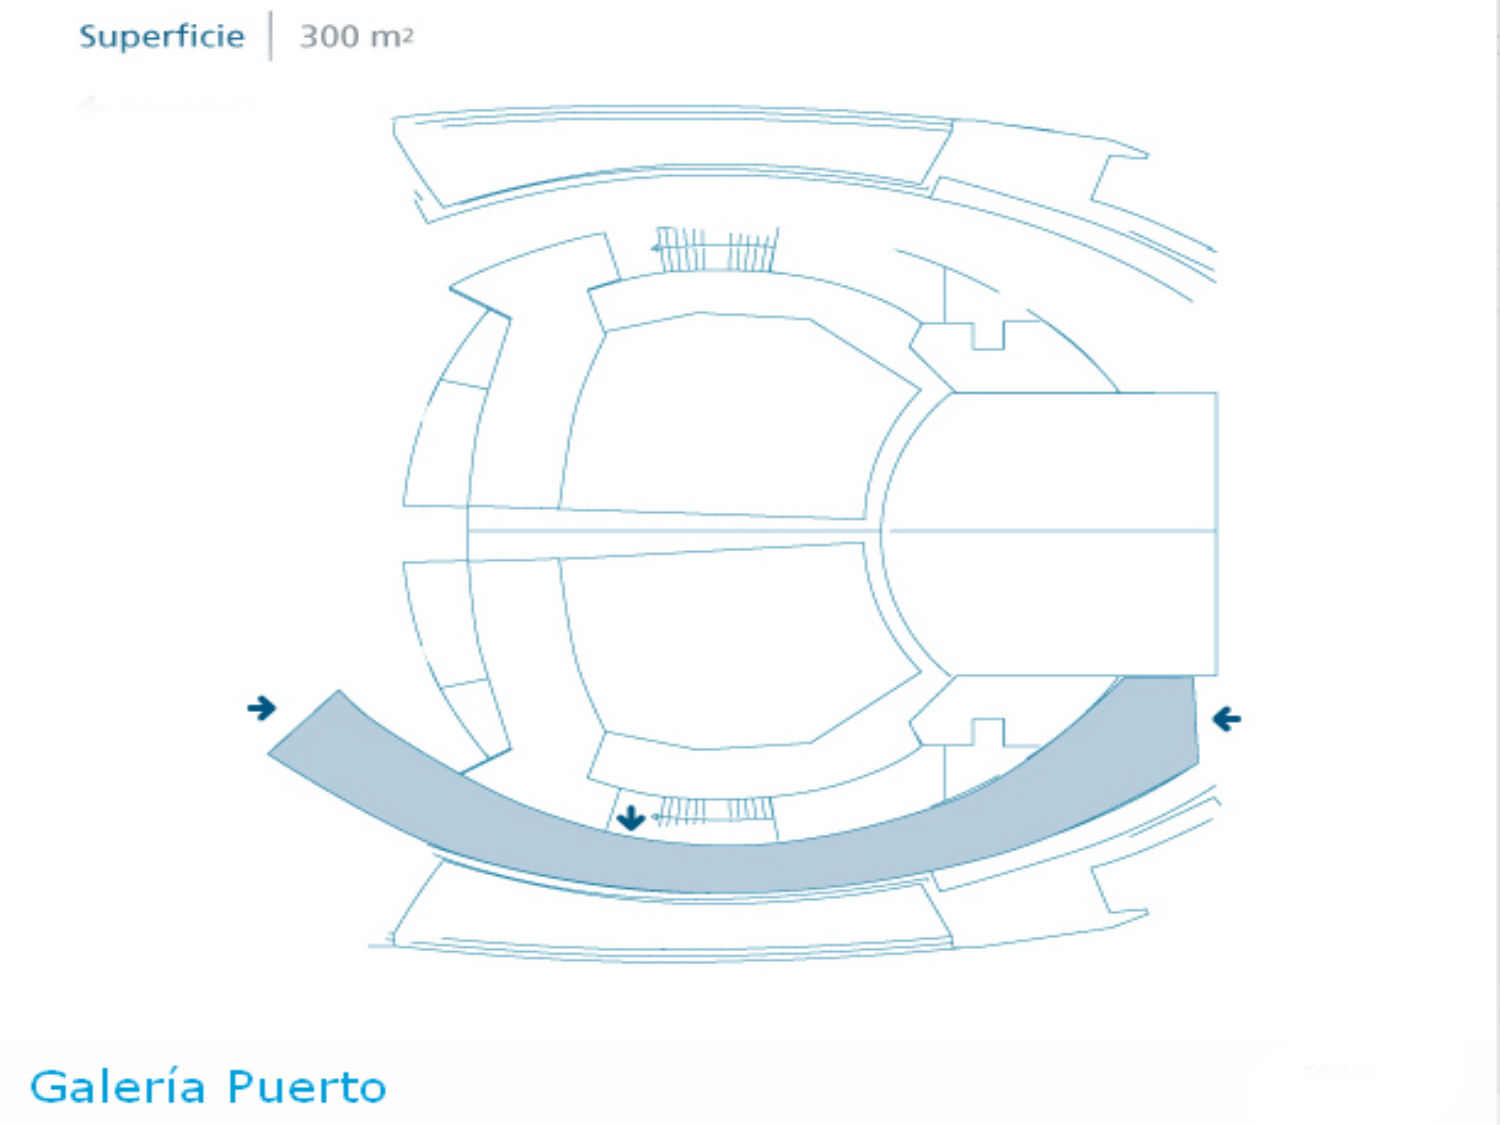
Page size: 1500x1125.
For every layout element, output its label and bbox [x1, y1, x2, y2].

list [0, 0, 1500, 1125]
